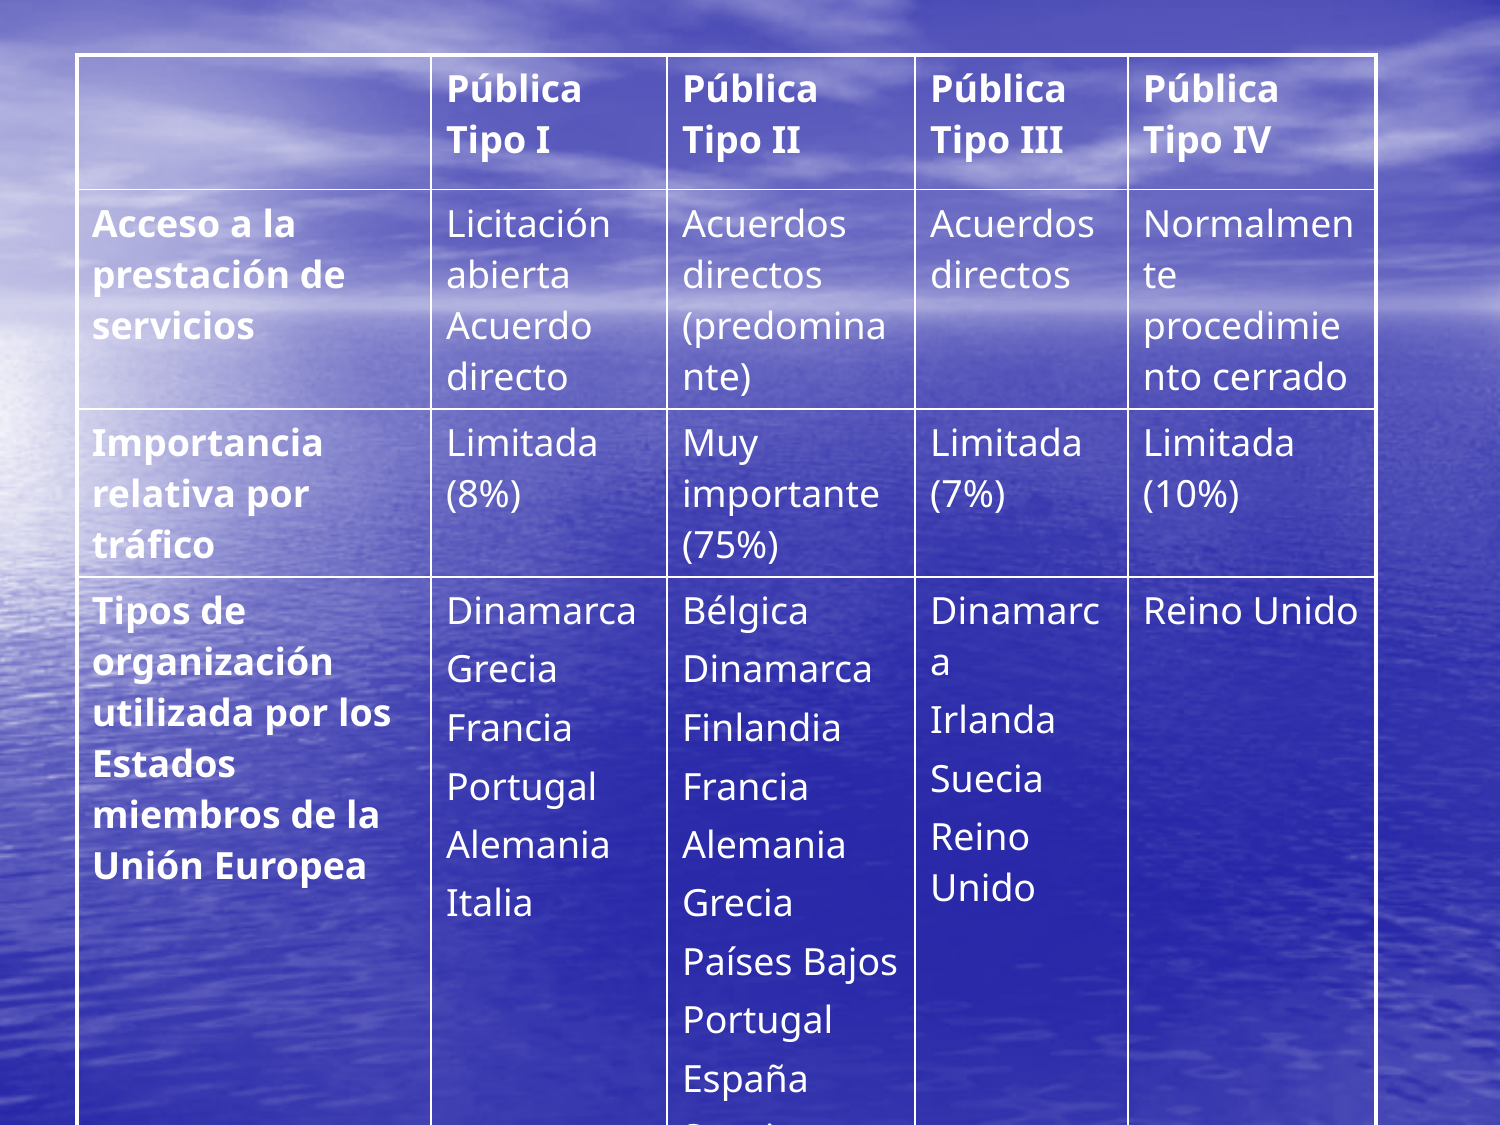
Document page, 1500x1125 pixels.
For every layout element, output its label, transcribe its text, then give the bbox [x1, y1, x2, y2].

table_cell Acceso a la prestación de servicios [79, 190, 430, 408]
table_cell Dinamarca Irlanda Suecia Reino Unido [916, 578, 1127, 1125]
table_cell Acuerdos directos (predominante) [668, 190, 914, 408]
table_header Pública Tipo III [916, 57, 1127, 189]
table_cell Importancia relativa por tráfico [79, 410, 430, 576]
table_cell Bélgica Dinamarca Finlandia Francia Alemania Grecia Países Bajos Portugal España Suecia Italia [668, 578, 914, 1125]
table_cell Normalmente procedimiento cerrado [1129, 190, 1374, 408]
table_cell Limitada (7%) [916, 410, 1127, 576]
table_header Pública Tipo IV [1129, 57, 1374, 189]
table_cell Limitada (10%) [1129, 410, 1374, 576]
table_header Pública Tipo I [432, 57, 666, 189]
table_header Pública Tipo II [668, 57, 914, 189]
table_cell Reino Unido [1129, 578, 1374, 1125]
table_header [79, 57, 430, 189]
table_cell Acuerdos directos [916, 190, 1127, 408]
table_cell Limitada (8%) [432, 410, 666, 576]
table_cell Tipos de organización utilizada por los Estados miembros de la Unión Europea [79, 578, 430, 1125]
table_cell Dinamarca Grecia Francia Portugal Alemania Italia [432, 578, 666, 1125]
table_cell Muy importante (75%) [668, 410, 914, 576]
table_cell Licitación abierta Acuerdo directo [432, 190, 666, 408]
